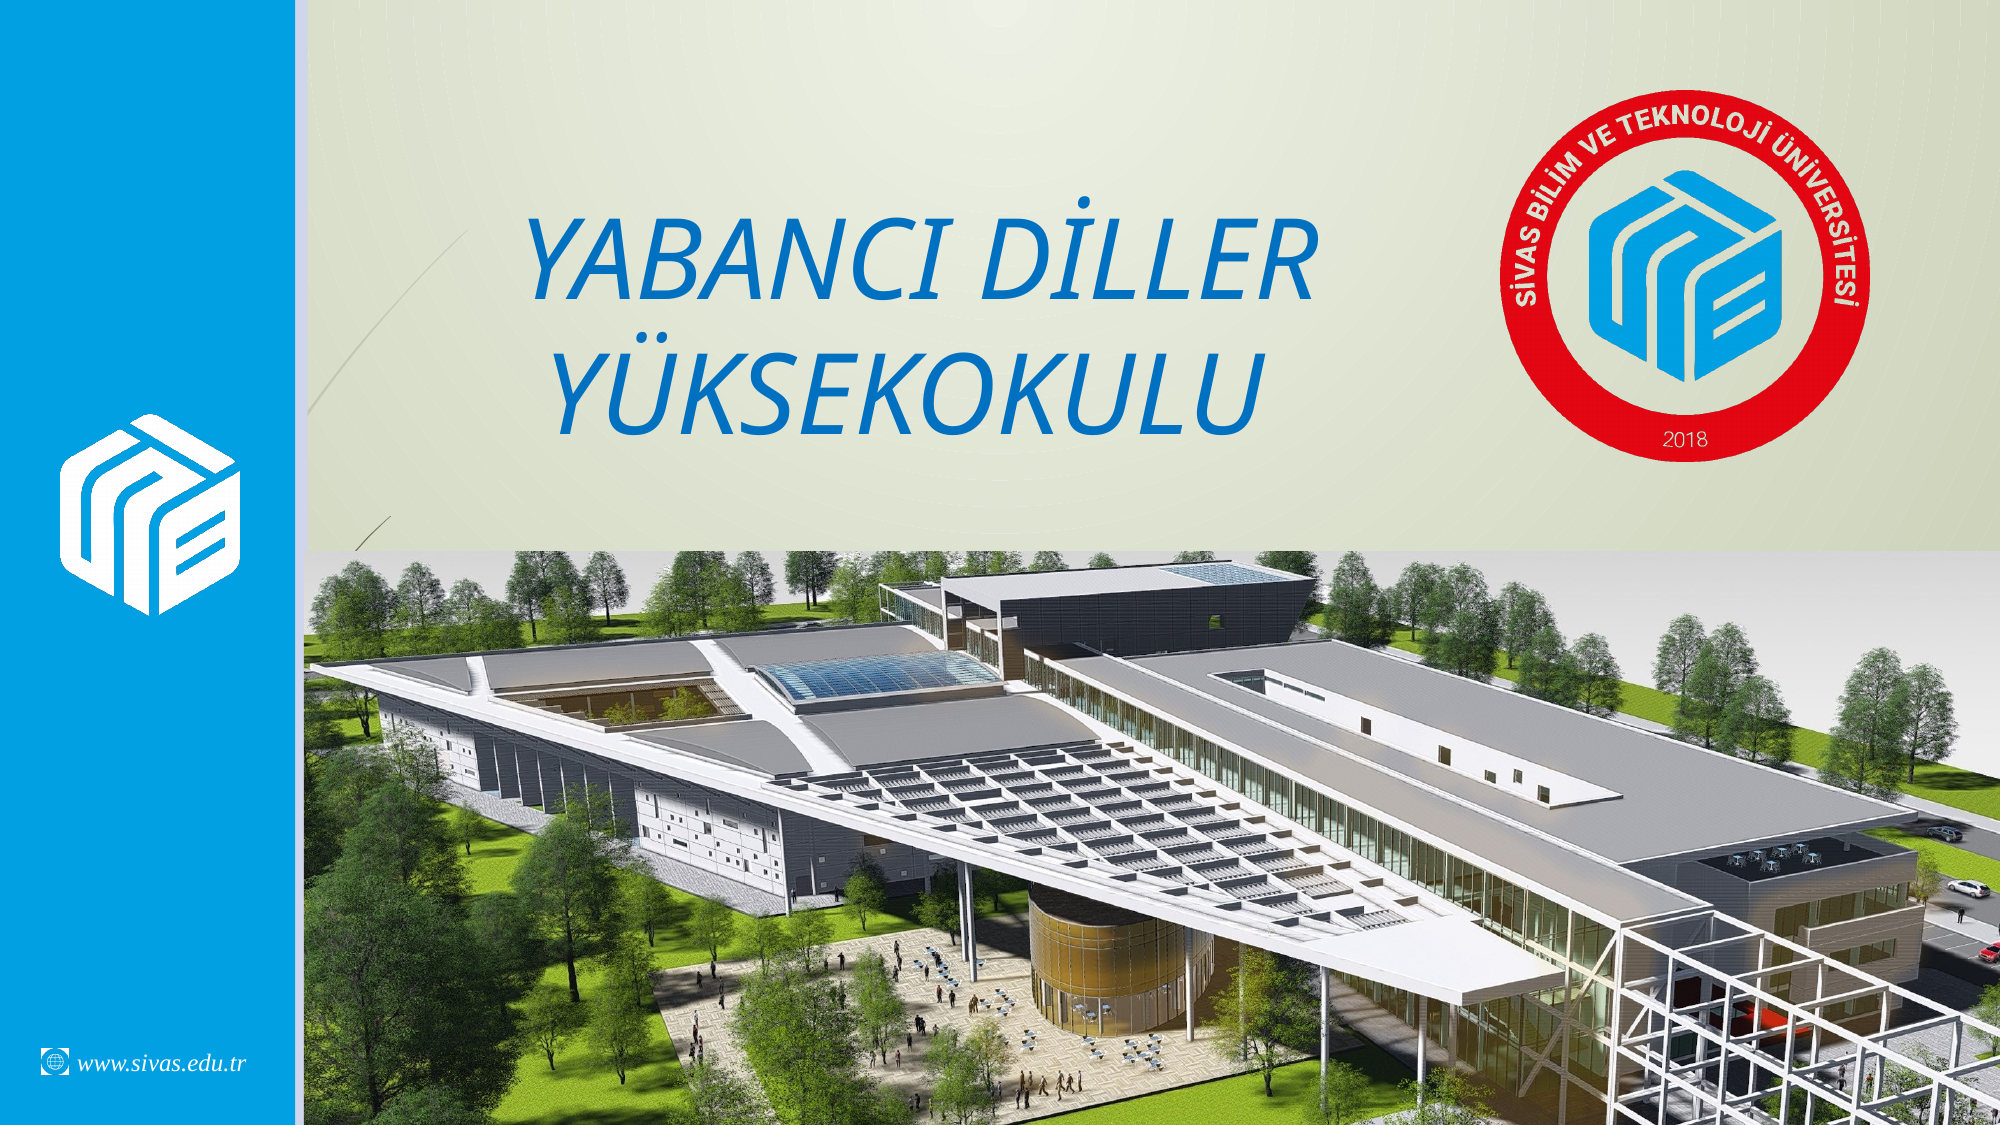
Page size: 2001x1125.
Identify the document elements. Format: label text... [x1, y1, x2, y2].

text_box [0, 0, 308, 1125]
title YABANCI DİLLER YÜKSEKOKULU [412, 152, 1396, 549]
picture [303, 551, 2000, 1125]
picture [1500, 89, 1870, 462]
